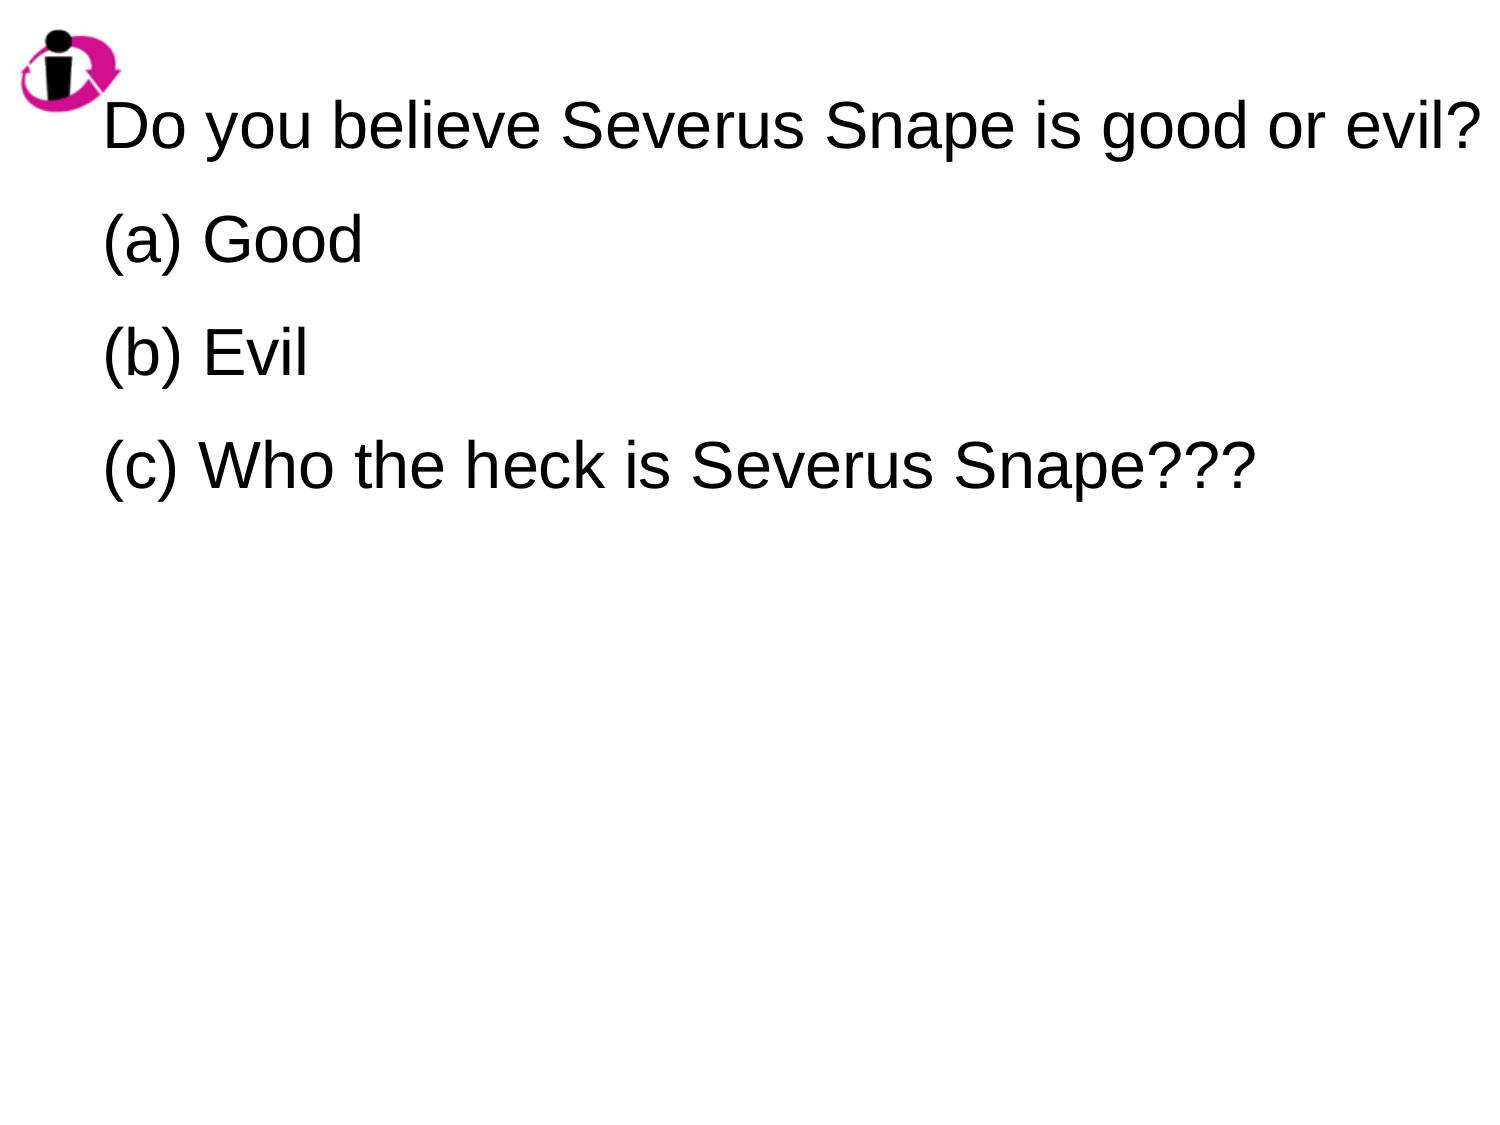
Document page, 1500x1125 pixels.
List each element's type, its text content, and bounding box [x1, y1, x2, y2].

text_box Do you believe Severus Snape is good or evil? Good Evil Who the heck is Severus Snape??? [87, 74, 1500, 510]
picture [20, 20, 122, 122]
